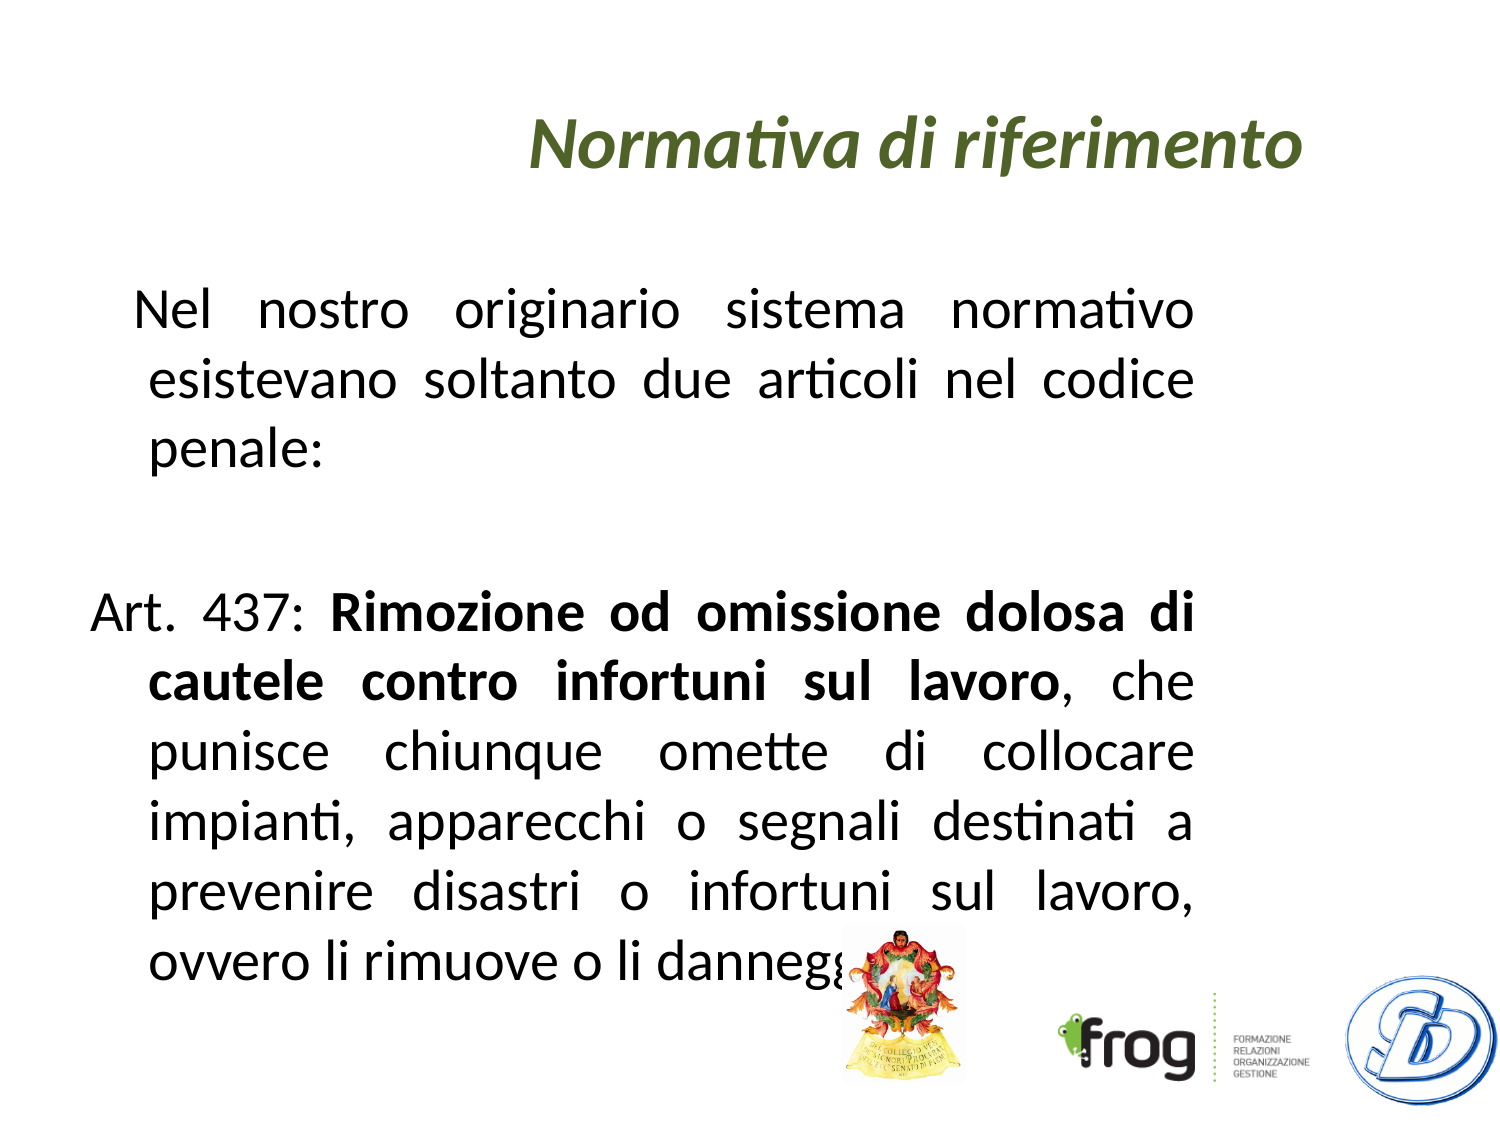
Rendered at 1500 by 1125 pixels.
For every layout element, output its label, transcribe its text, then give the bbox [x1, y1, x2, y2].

list Nel nostro originario sistema normativo esistevano soltanto due articoli nel codice penale: Art. 437: Rimozione od omissione dolosa di cautele contro infortuni sul lavoro, che punisce chiunque omette di collocare impianti, apparecchi o segnali destinati a prevenire disastri o infortuni sul lavoro, ovvero li rimuove o li danneggia [74, 262, 1211, 1006]
picture [841, 924, 966, 1084]
title Normativa di riferimento [407, 44, 1426, 233]
picture [1326, 948, 1500, 1116]
picture [1056, 990, 1310, 1082]
